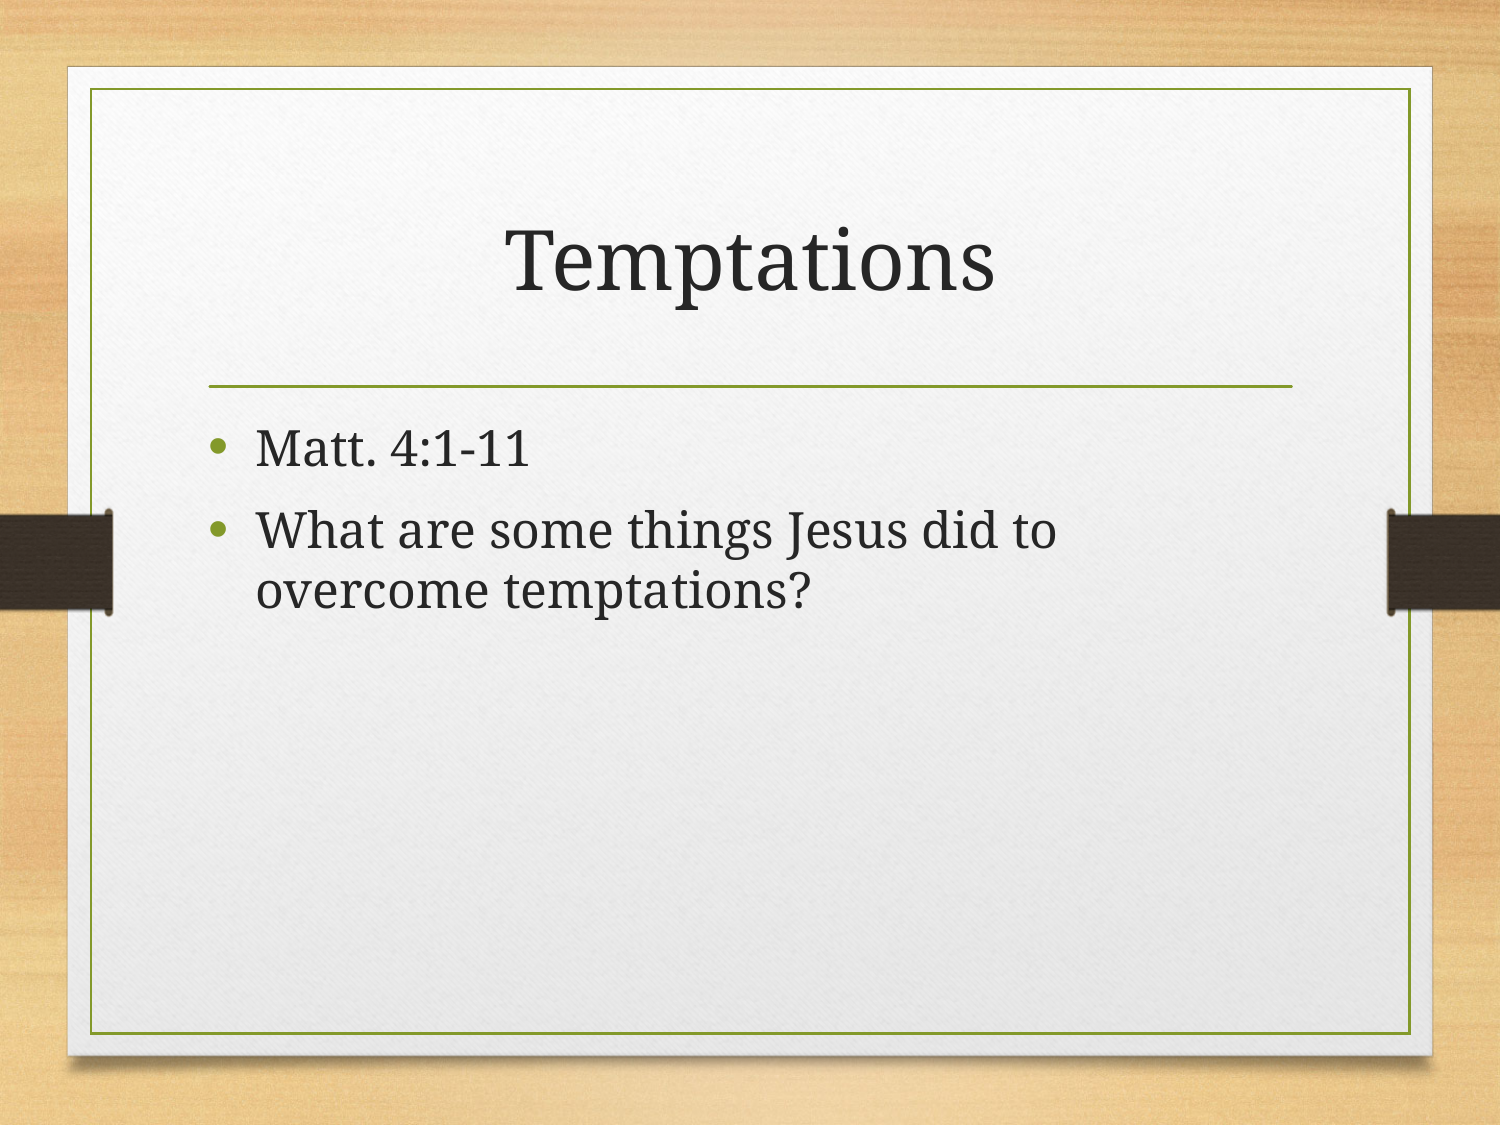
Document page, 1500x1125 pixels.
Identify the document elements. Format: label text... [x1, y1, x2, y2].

list Matt. 4:1-11 What are some things Jesus did to overcome temptations? [193, 408, 1309, 974]
title Temptations [193, 150, 1309, 365]
picture [0, 0, 1500, 1125]
